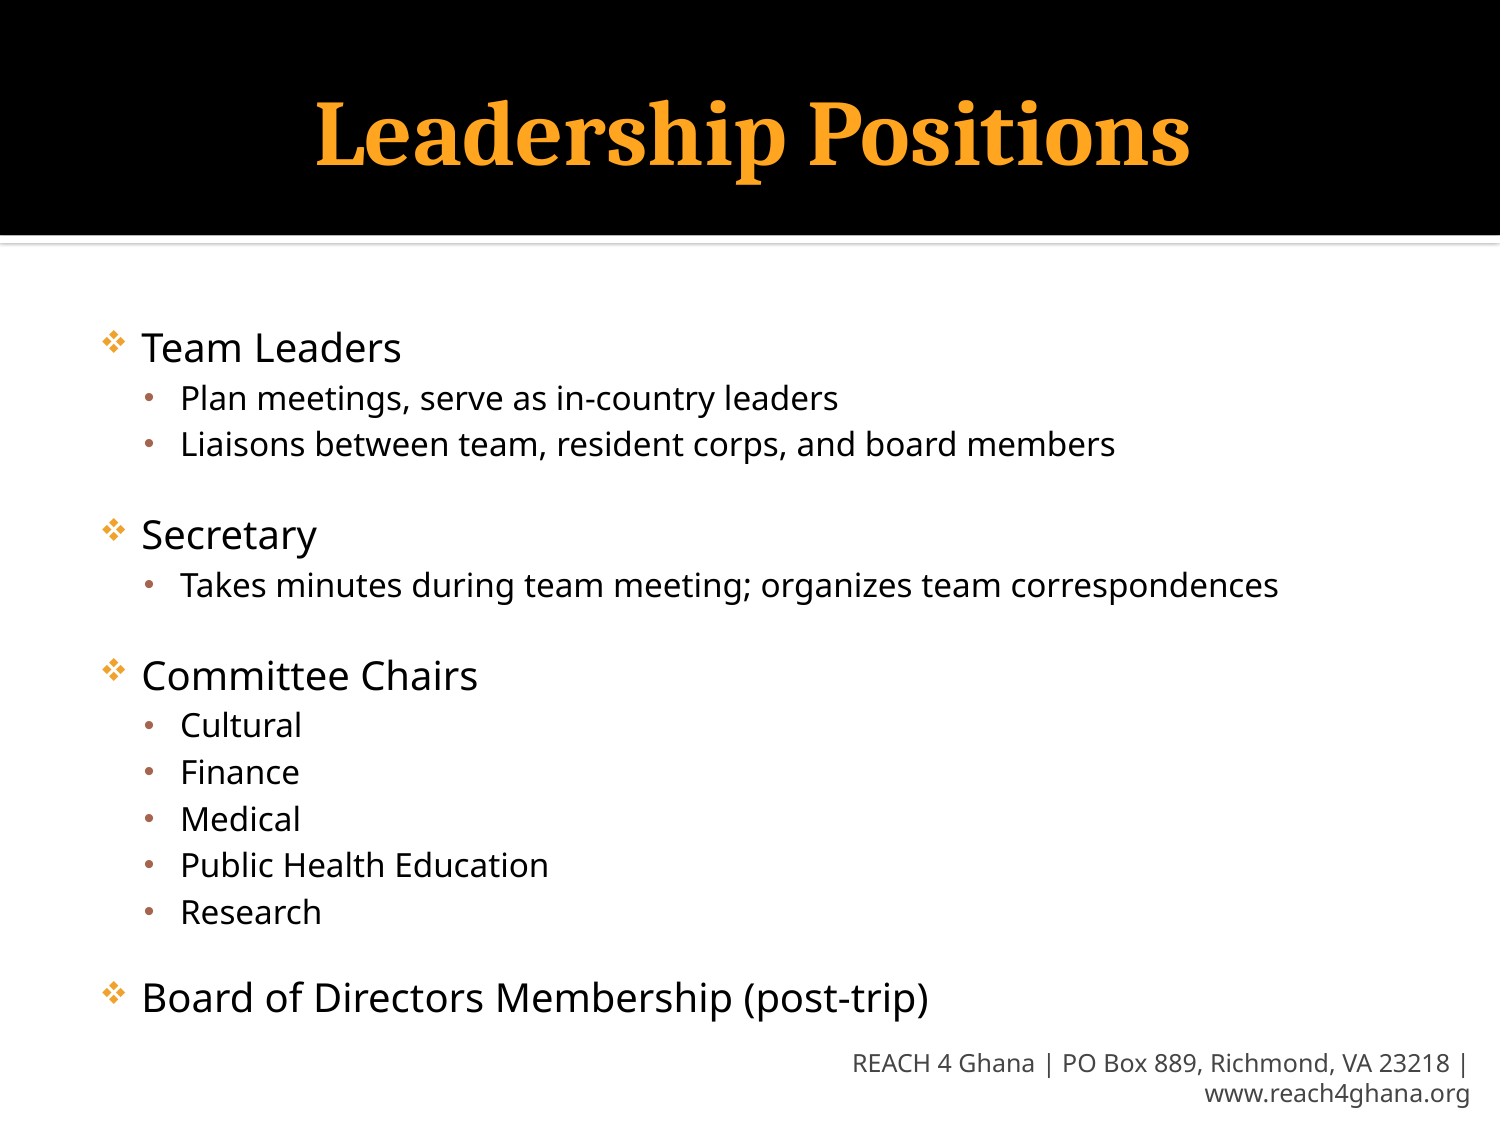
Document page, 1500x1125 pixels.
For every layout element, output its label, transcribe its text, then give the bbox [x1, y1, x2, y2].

text_box REACH 4 Ghana | PO Box 889, Richmond, VA 23218 | www.reach4ghana.org [575, 1062, 1479, 1108]
list Team Leaders Plan meetings, serve as in-country leaders Liaisons between team, resident corps, and board members Secretary Takes minutes during team meeting; organizes team correspondences Committee Chairs Cultural Finance Medical Public Health Education Research Board of Directors Membership (post-trip) [75, 291, 1425, 1050]
title Leadership Positions [75, 25, 1425, 231]
